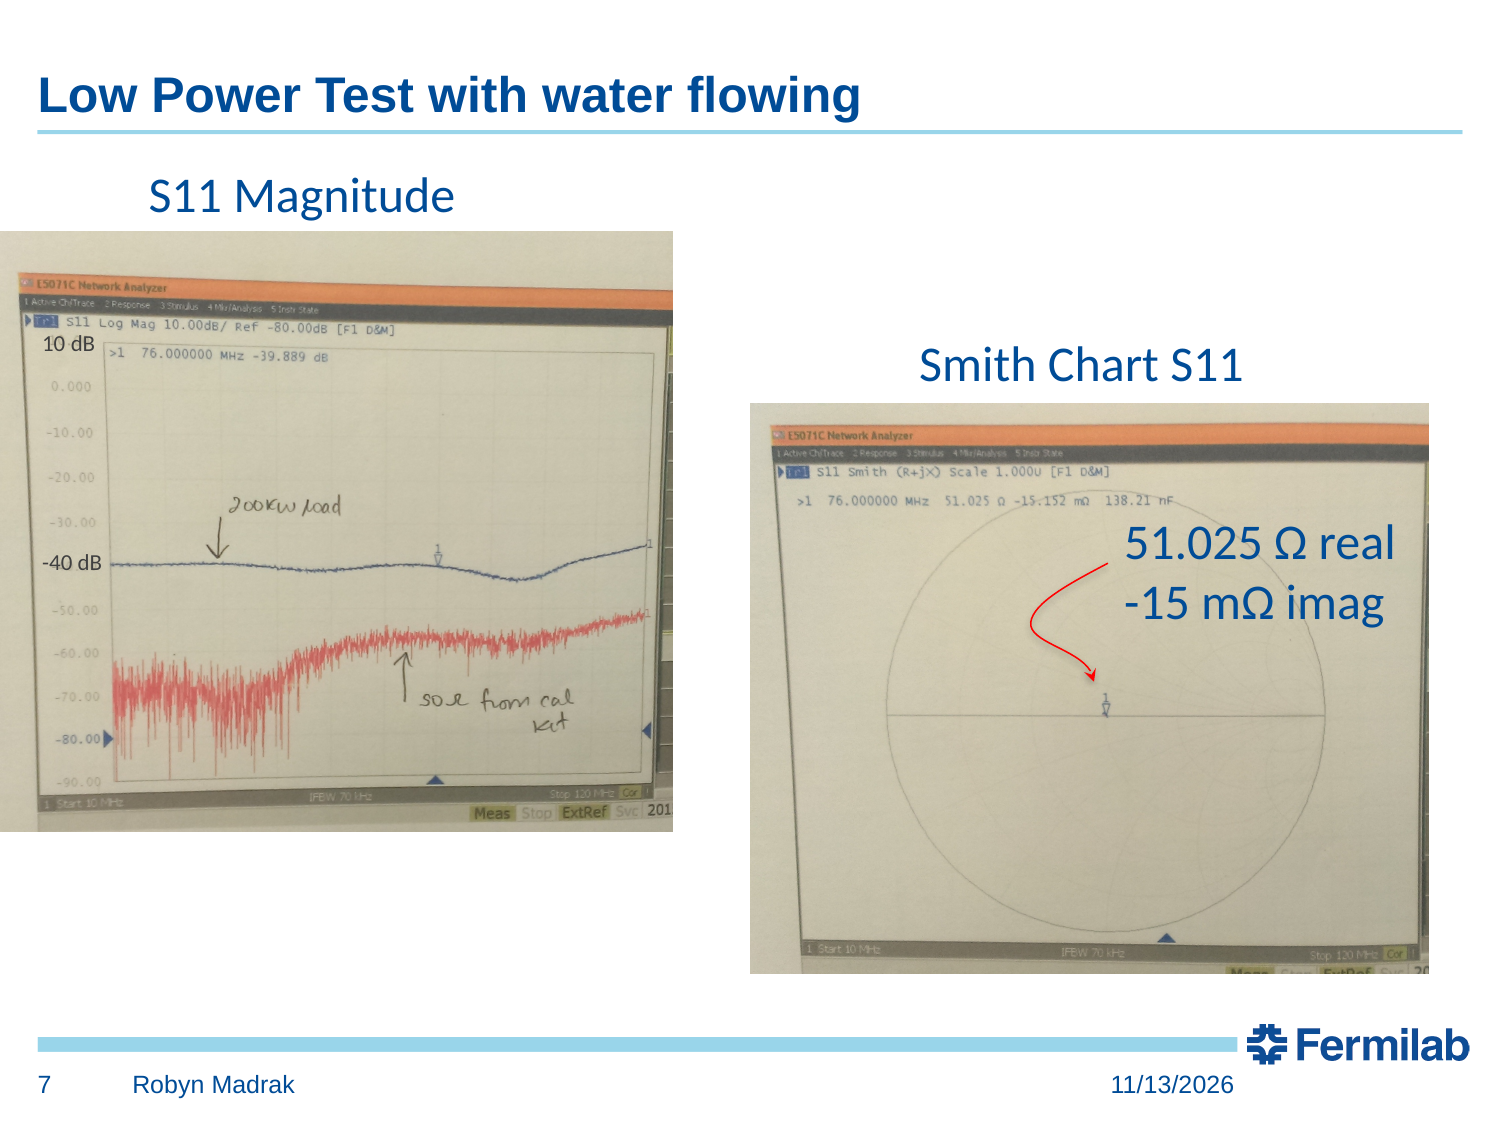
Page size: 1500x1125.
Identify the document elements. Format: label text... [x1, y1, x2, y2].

text_box Smith Chart S11 [904, 324, 1259, 400]
title Low Power Test with water flowing [37, 17, 1463, 123]
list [0, 231, 673, 833]
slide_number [1058, 1068, 1235, 1109]
footer Robyn Madrak [132, 1068, 1014, 1109]
slide_number 7 [37, 1068, 111, 1109]
text_box S11 Magnitude [133, 155, 471, 229]
picture [0, 0, 1500, 1125]
